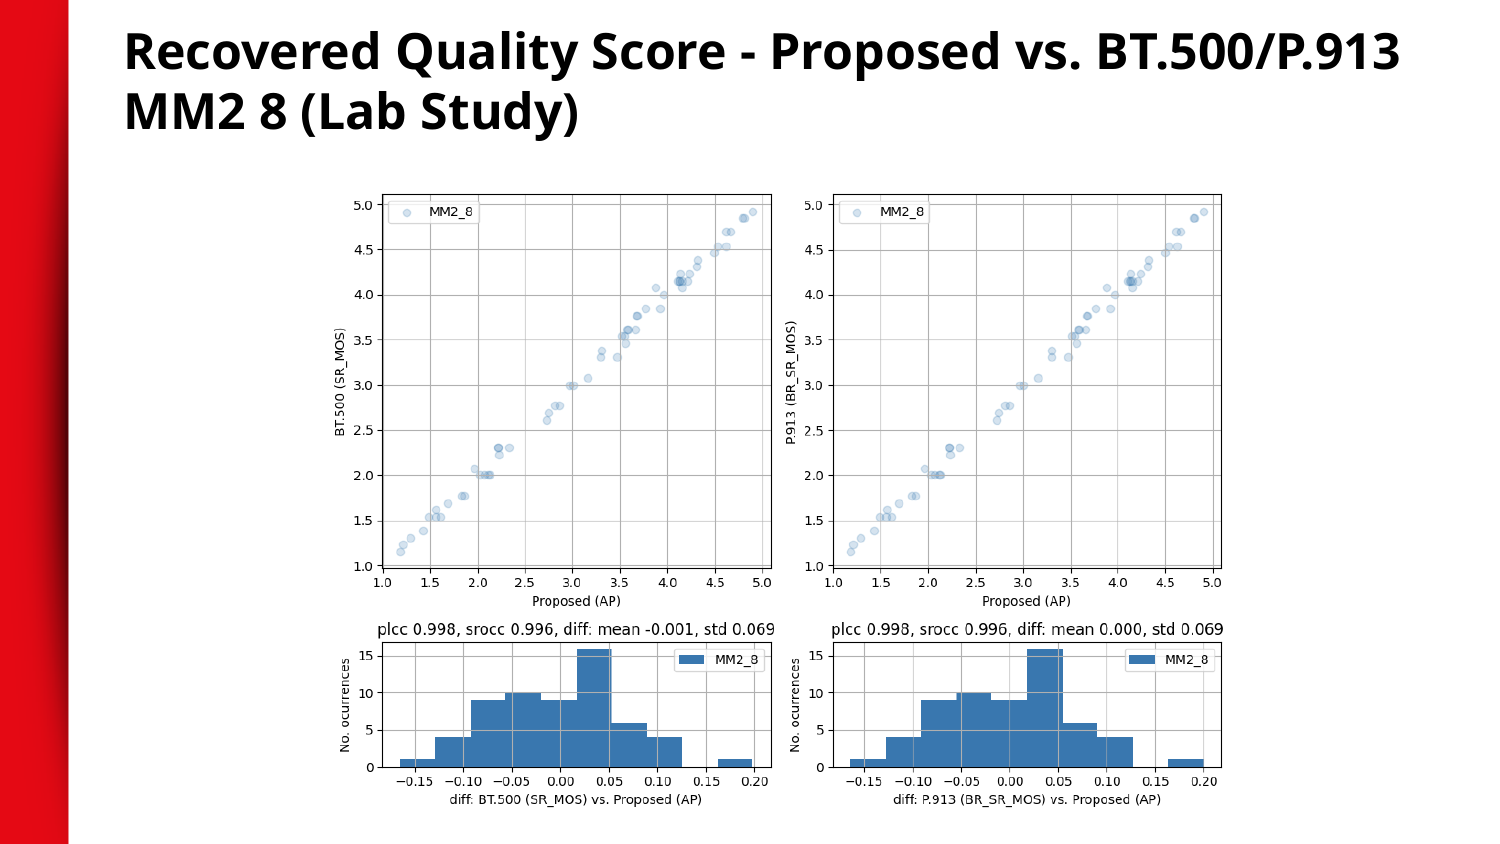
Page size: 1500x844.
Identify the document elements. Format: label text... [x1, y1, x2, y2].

picture [0, 0, 1500, 844]
title Recovered Quality Score - Proposed vs. BT.500/P.913 MM2 8 (Lab Study) [108, 60, 1449, 155]
